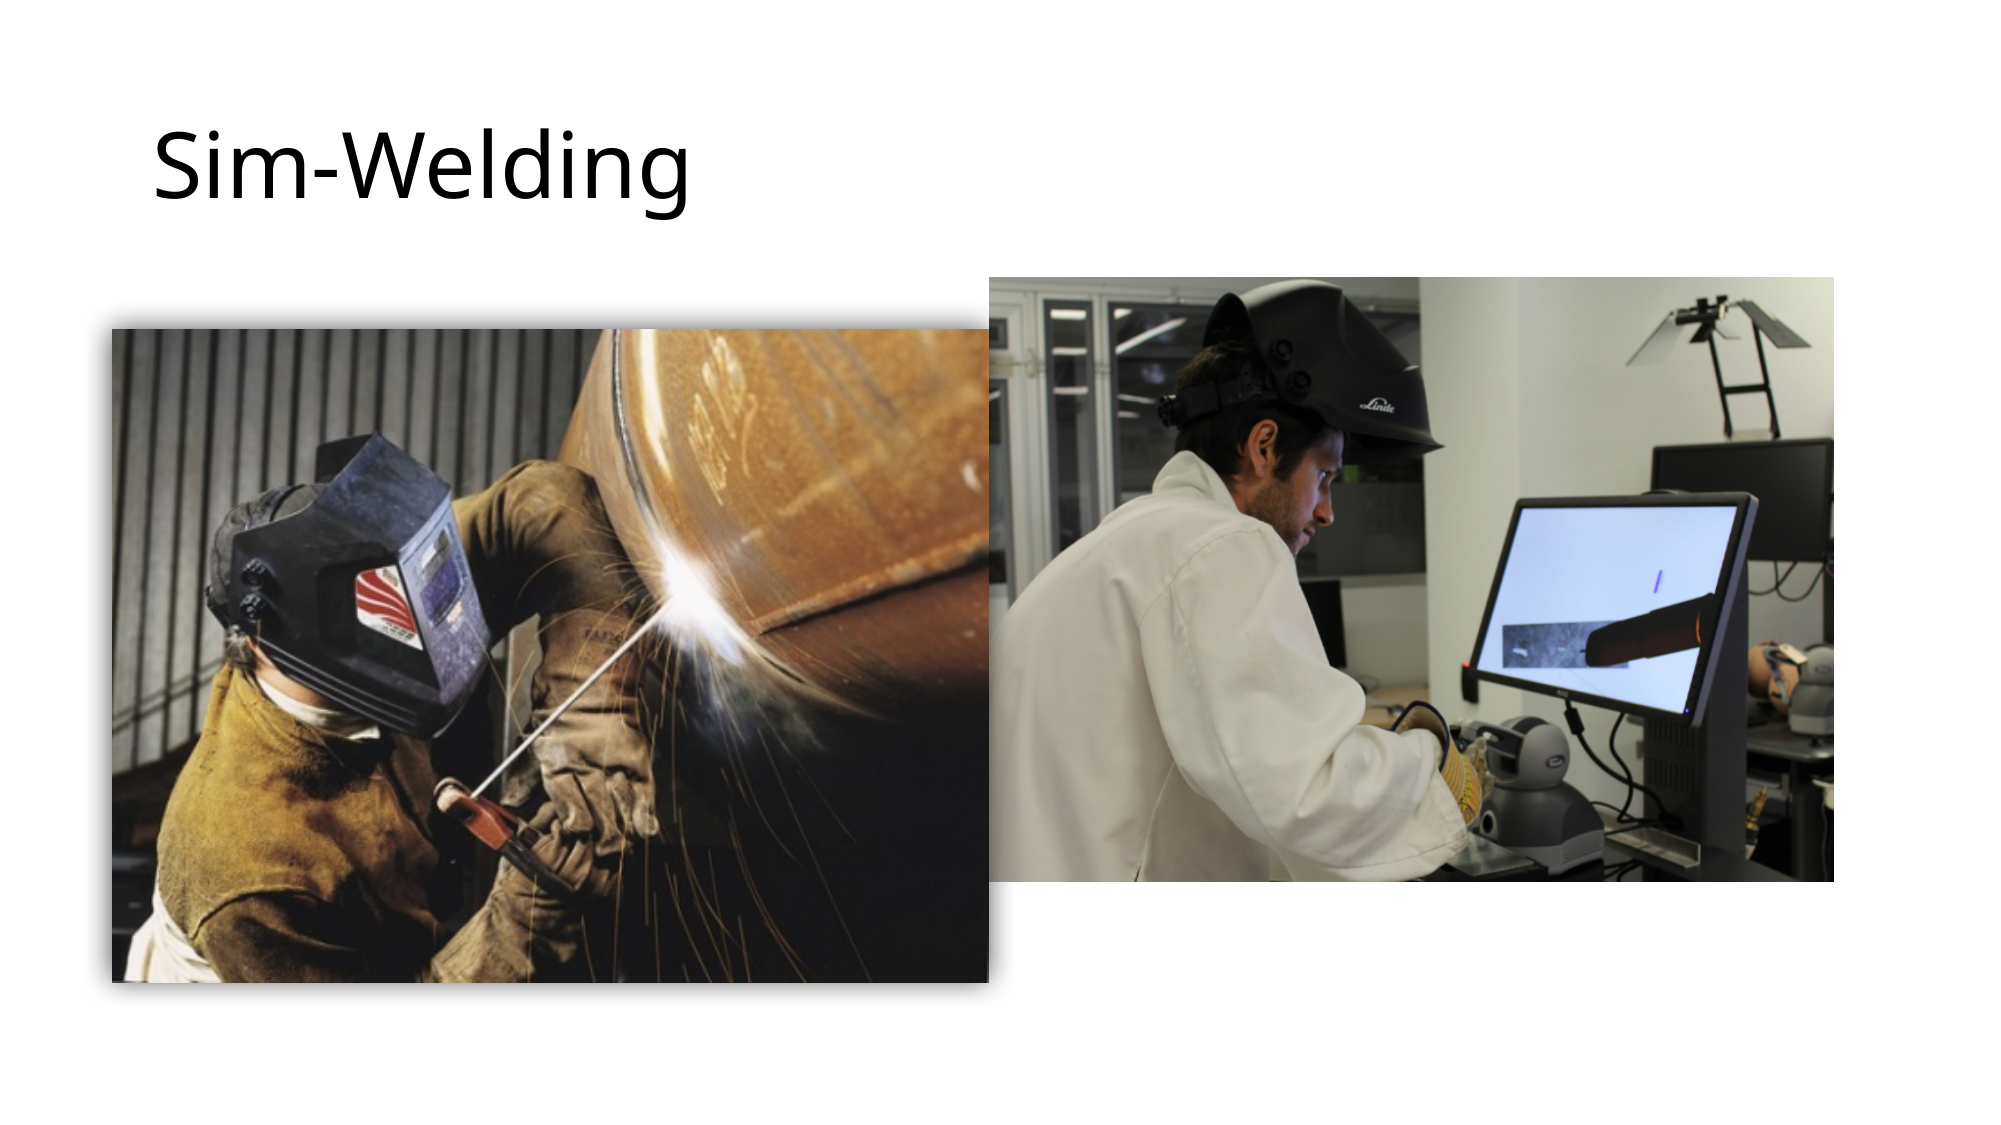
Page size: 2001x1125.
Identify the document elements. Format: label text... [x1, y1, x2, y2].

picture [112, 277, 1834, 983]
title Sim-Welding [137, 59, 1863, 278]
